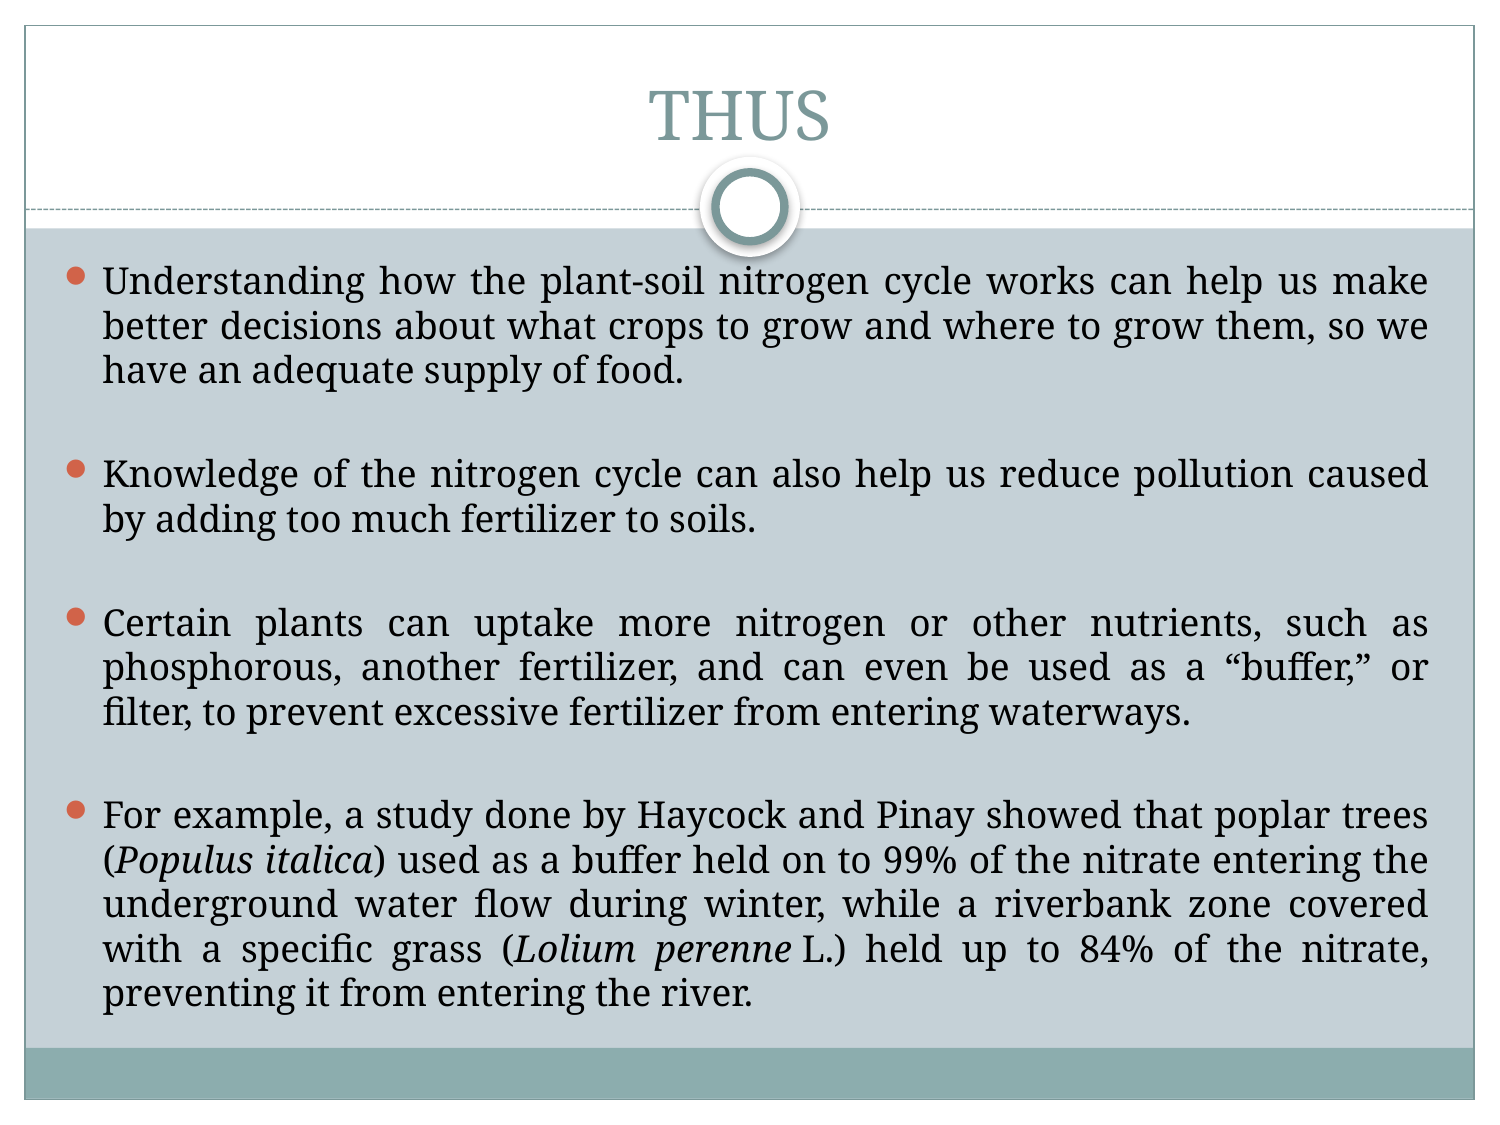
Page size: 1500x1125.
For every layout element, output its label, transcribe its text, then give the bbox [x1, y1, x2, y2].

list Understanding how the plant-soil nitrogen cycle works can help us make better decisions about what crops to grow and where to grow them, so we have an adequate supply of food. Knowledge of the nitrogen cycle can also help us reduce pollution caused by adding too much fertilizer to soils. Certain plants can uptake more nitrogen or other nutrients, such as phosphorous, another fertilizer, and can even be used as a “buffer,” or filter, to prevent excessive fertilizer from entering waterways. For example, a study done by Haycock and Pinay showed that poplar trees (Populus italica) used as a buffer held on to 99% of the nitrate entering the underground water flow during winter, while a riverbank zone covered with a specific grass (Lolium perenne L.) held up to 84% of the nitrate, preventing it from entering the river. [49, 250, 1445, 1025]
title THUS [49, 37, 1450, 162]
